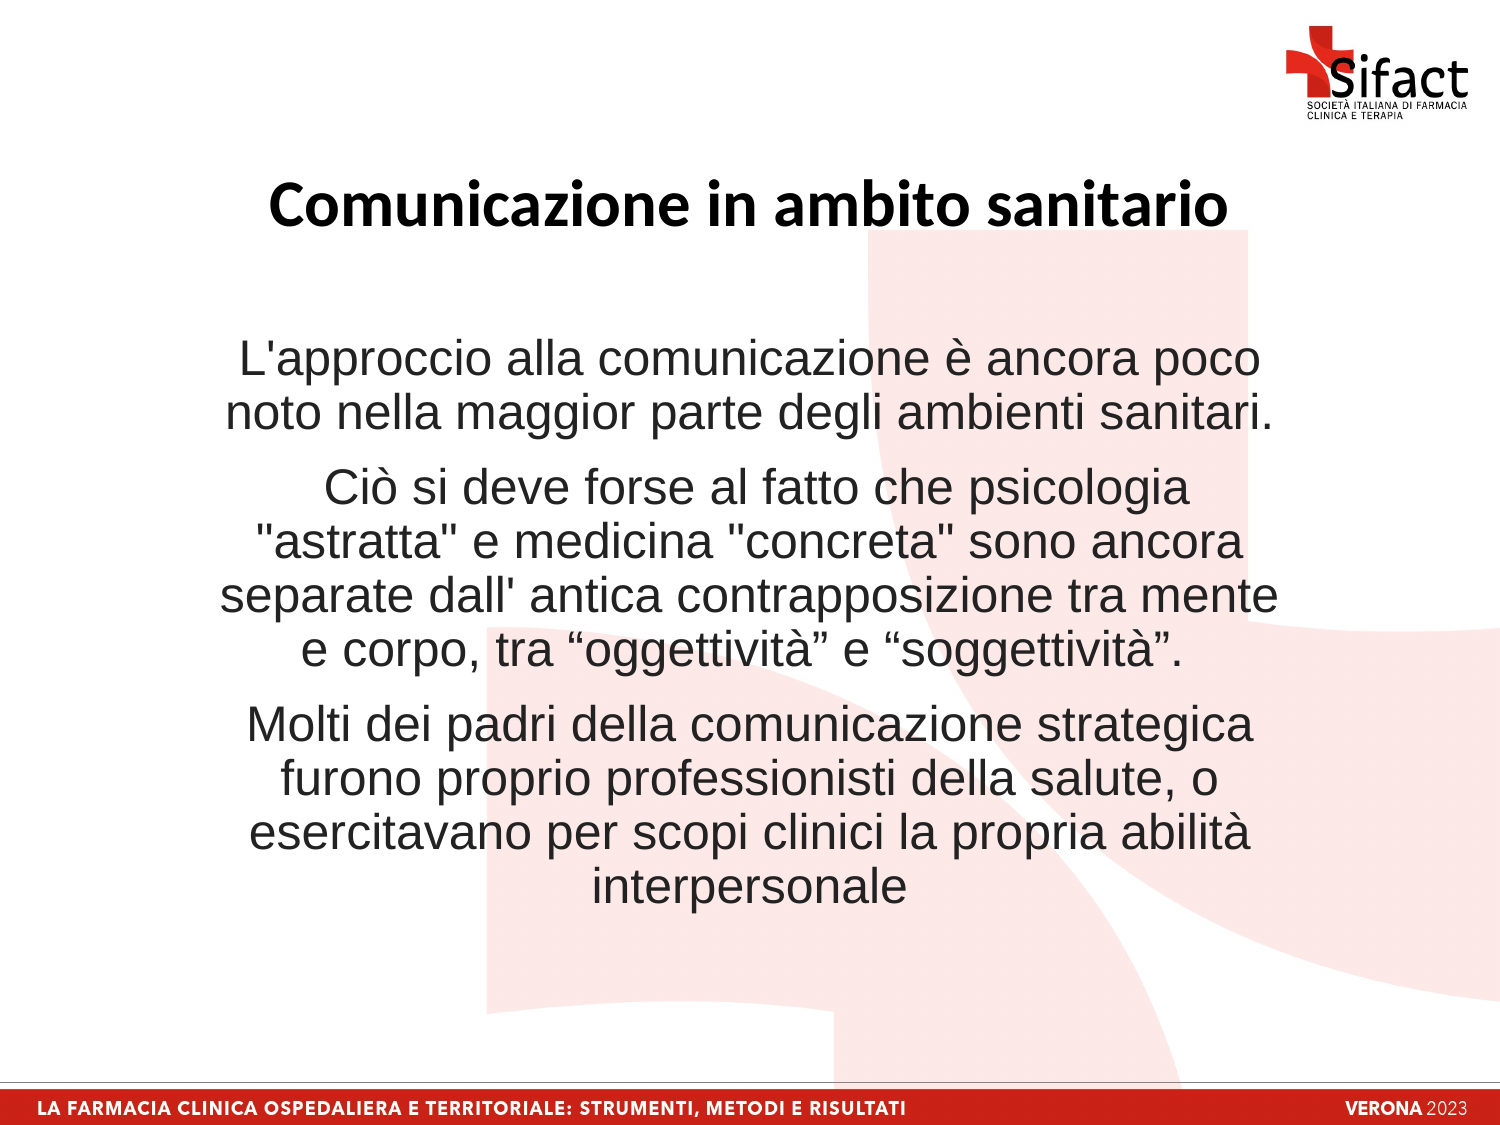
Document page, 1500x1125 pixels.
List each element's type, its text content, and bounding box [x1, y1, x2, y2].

subtitle L'approccio alla comunicazione è ancora poco noto nella maggior parte degli ambienti sanitari. Ciò si deve forse al fatto che psicologia "astratta" e medicina "concreta" sono ancora separate dall' antica contrapposizione tra mente e corpo, tra “oggettività” e “soggettività”. Molti dei padri della comunicazione strategica furono proprio professionisti della salute, o esercitavano per scopi clinici la propria abilità interpersonale [187, 324, 1313, 977]
picture [0, 0, 1500, 1125]
title Comunicazione in ambito sanitario [112, 136, 1388, 249]
